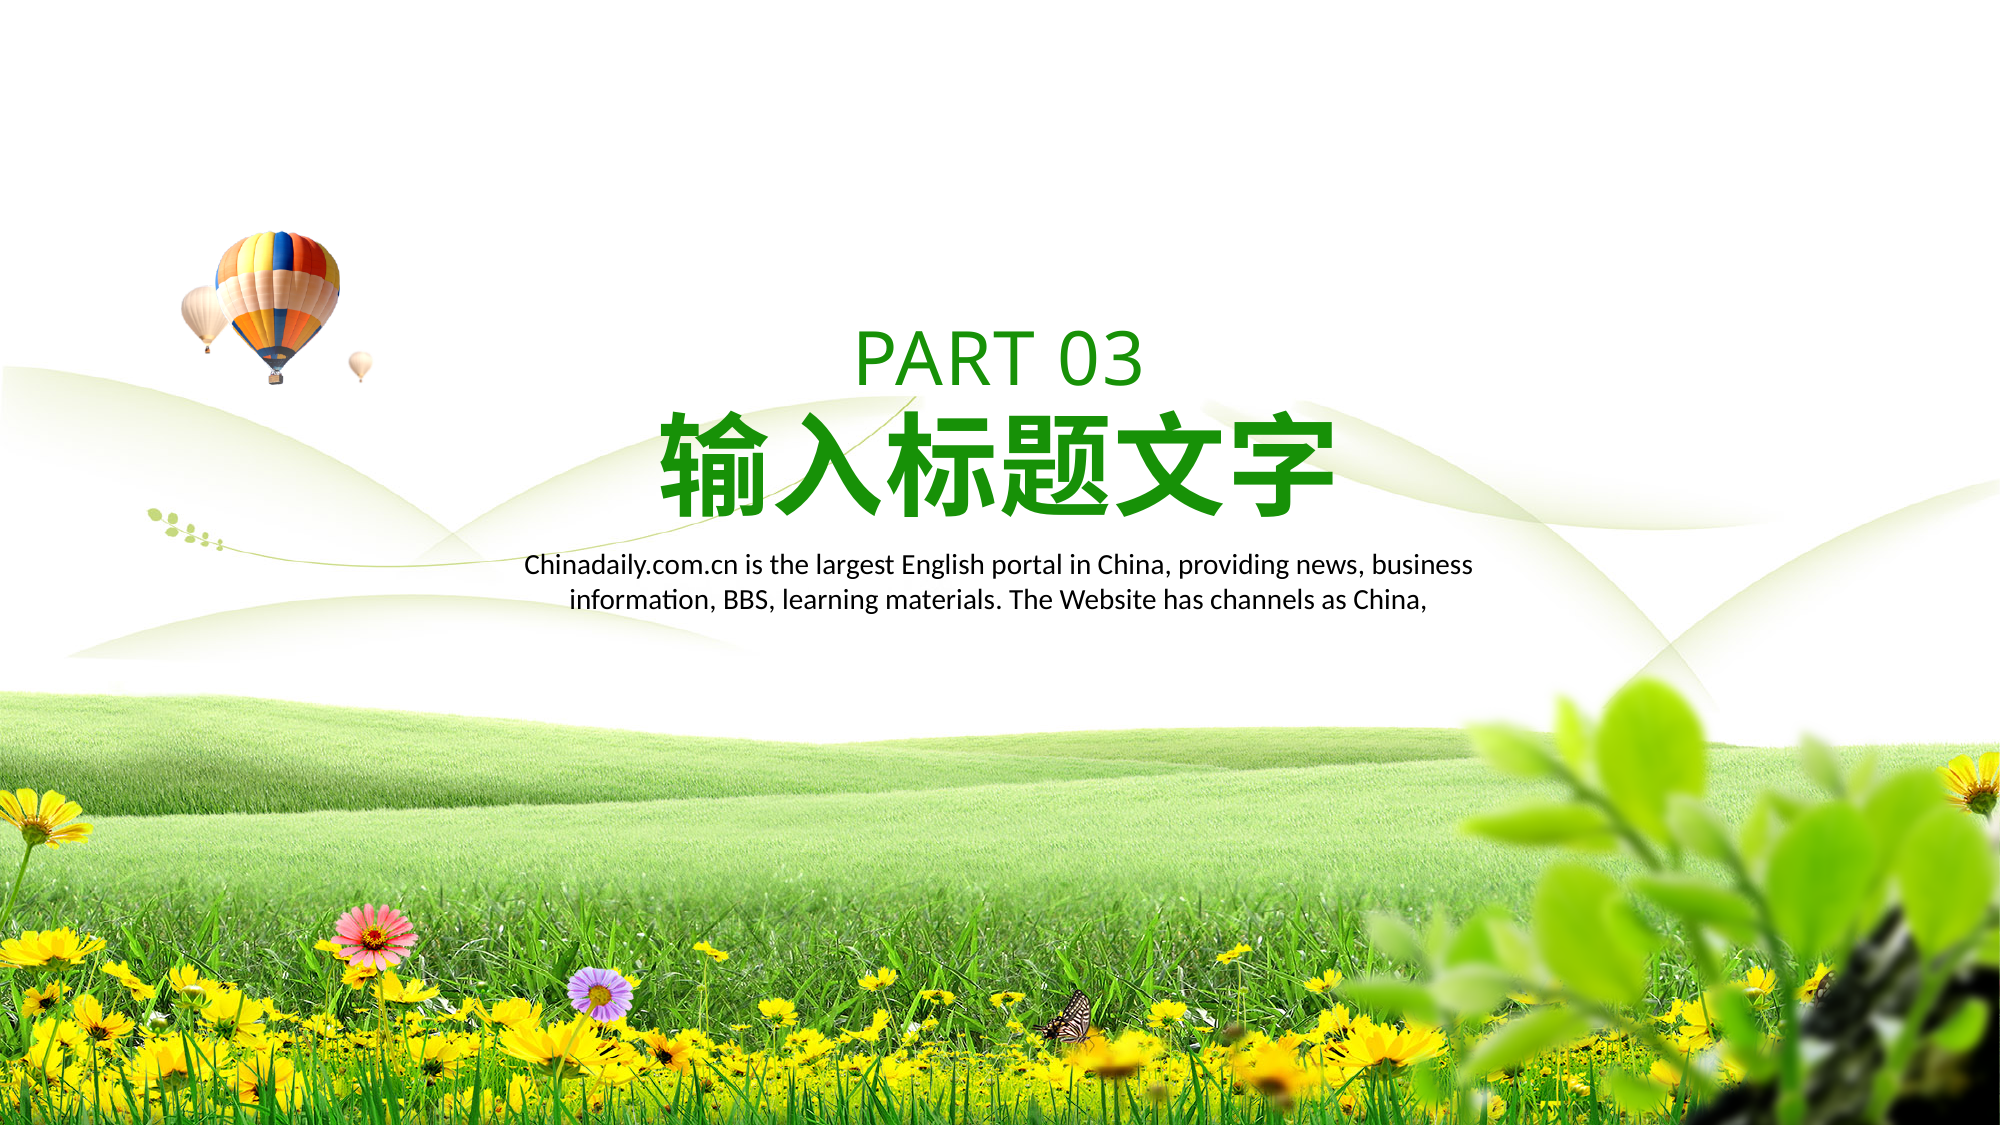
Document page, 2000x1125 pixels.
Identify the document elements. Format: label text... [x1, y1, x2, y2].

text_box PART 03 [591, 303, 1407, 387]
text_box Chinadaily.com.cn is the largest English portal in China, providing news, business information, BBS, learning materials. The Website has channels as China, [442, 539, 1555, 621]
picture [0, 0, 2000, 1125]
text_box 输入标题文字 [591, 387, 1407, 538]
